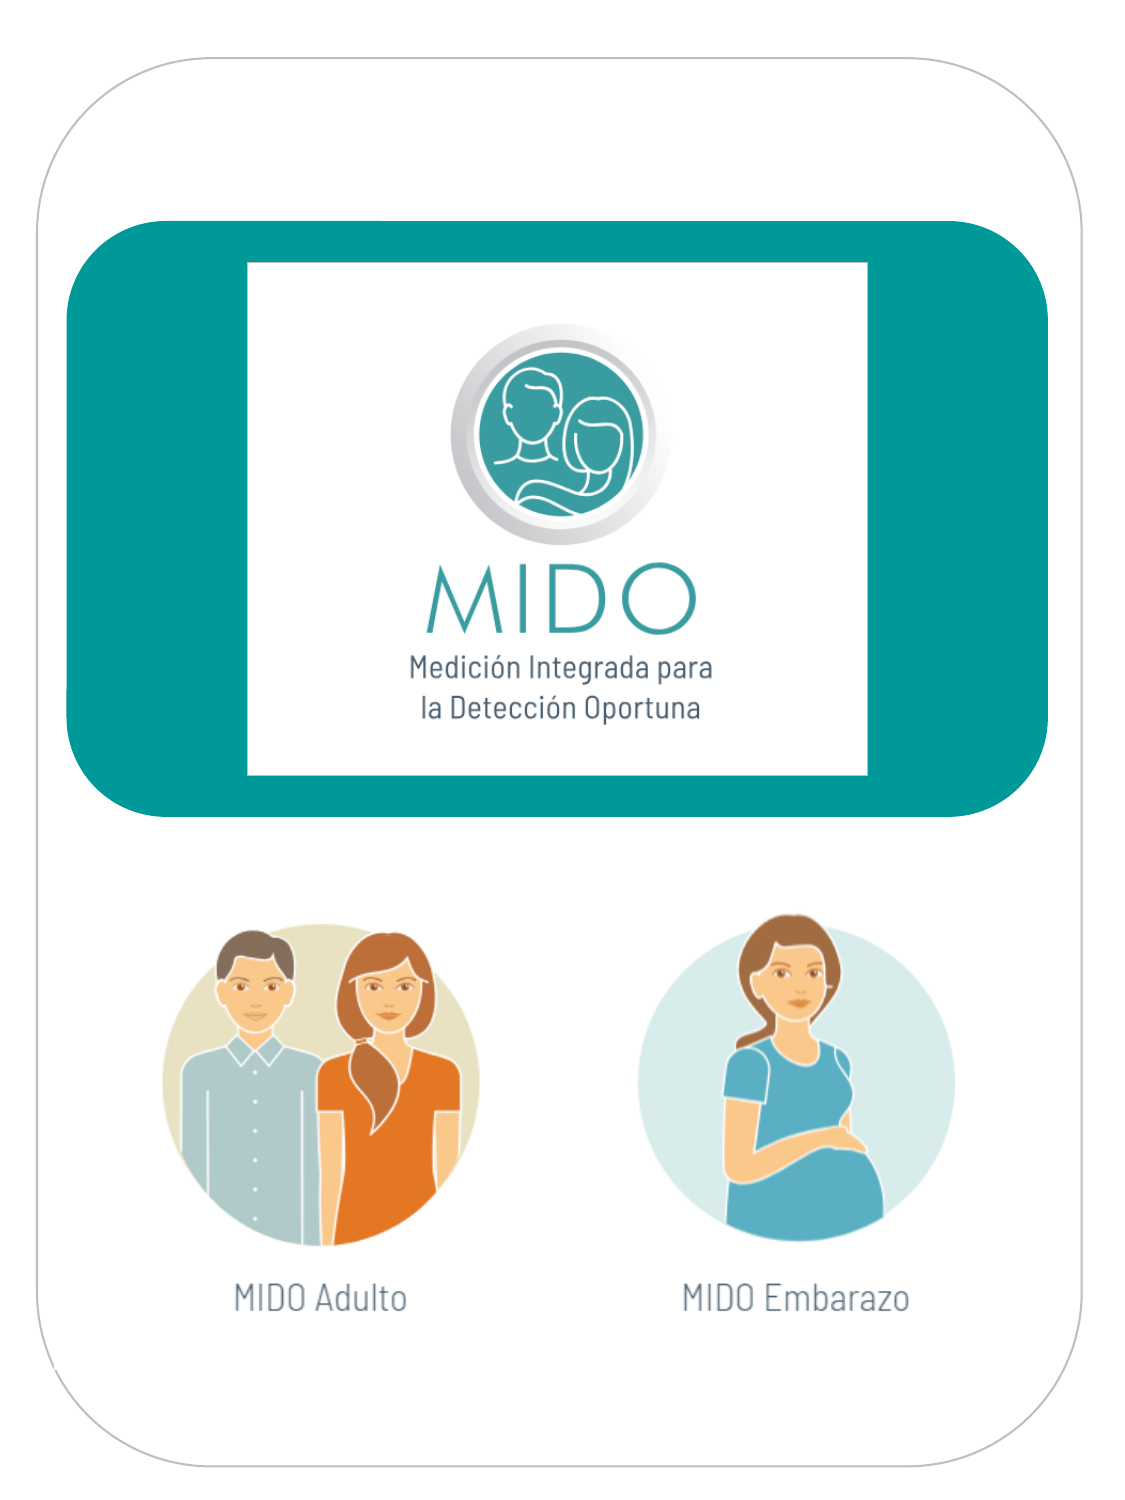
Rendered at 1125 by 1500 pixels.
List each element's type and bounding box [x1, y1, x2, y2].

picture [247, 262, 868, 776]
text_box [35, 57, 1083, 1468]
picture [54, 858, 1061, 1370]
